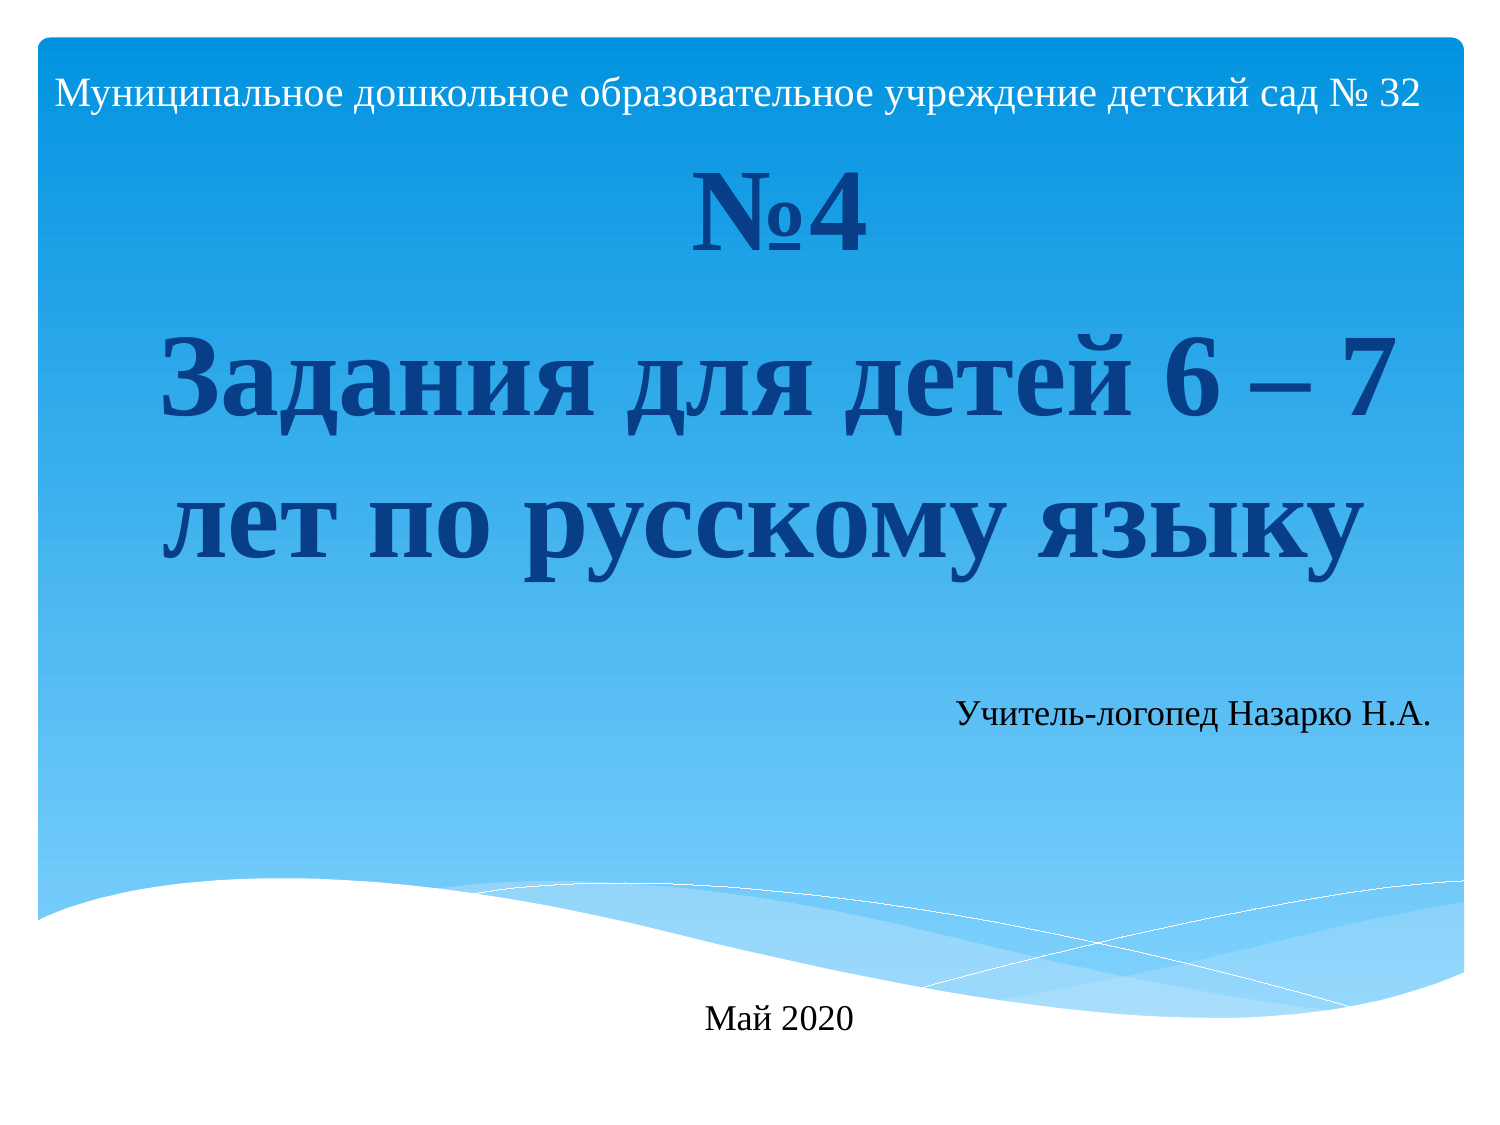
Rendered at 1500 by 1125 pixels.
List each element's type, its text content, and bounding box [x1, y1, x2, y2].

title Муниципальное дошкольное образовательное учреждение детский сад № 32 [29, 30, 1447, 173]
subtitle №4 Задания для детей 6 – 7 лет по русскому языку Учитель-логопед Назарко Н.А. Май 2020 [112, 125, 1447, 1059]
